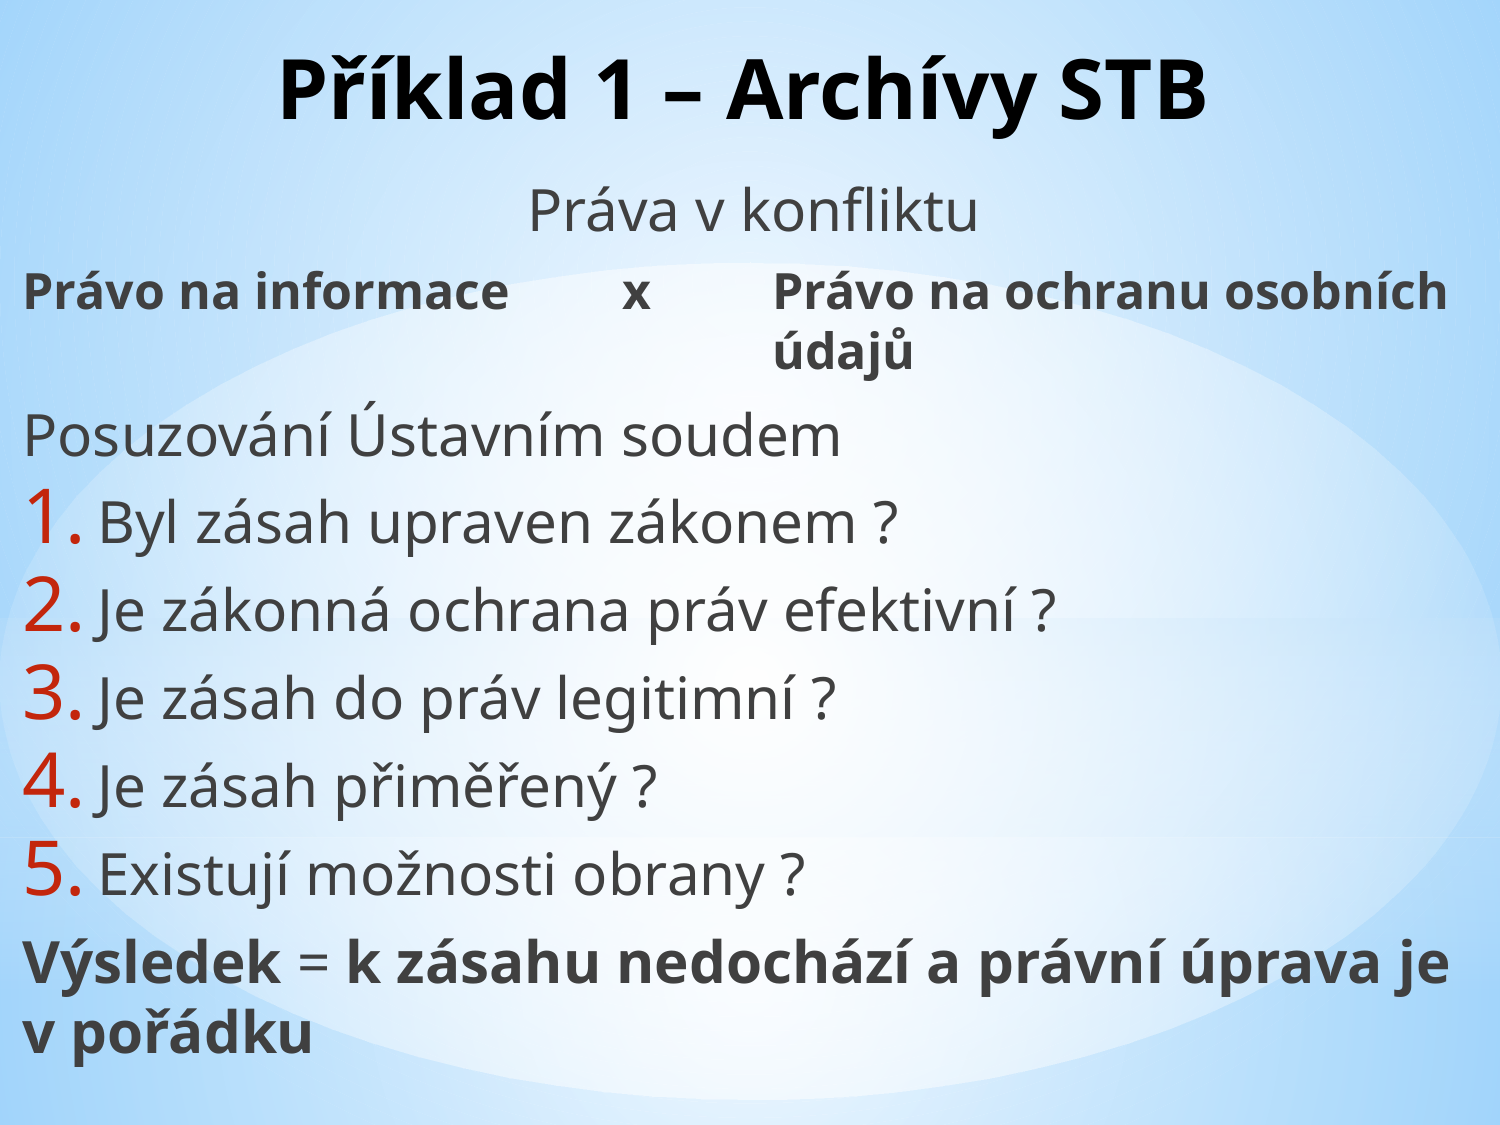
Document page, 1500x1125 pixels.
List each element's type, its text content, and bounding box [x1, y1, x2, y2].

list Práva v konfliktu Právo na informace x Právo na ochranu osobních údajů Posuzování Ústavním soudem Byl zásah upraven zákonem ? Je zákonná ochrana práv efektivní ? Je zásah do práv legitimní ? Je zásah přiměřený ? Existují možnosti obrany ? Výsledek = k zásahu nedochází a právní úprava je v pořádku [0, 166, 1500, 1125]
title Příklad 1 – Archívy STB [28, 28, 1458, 166]
